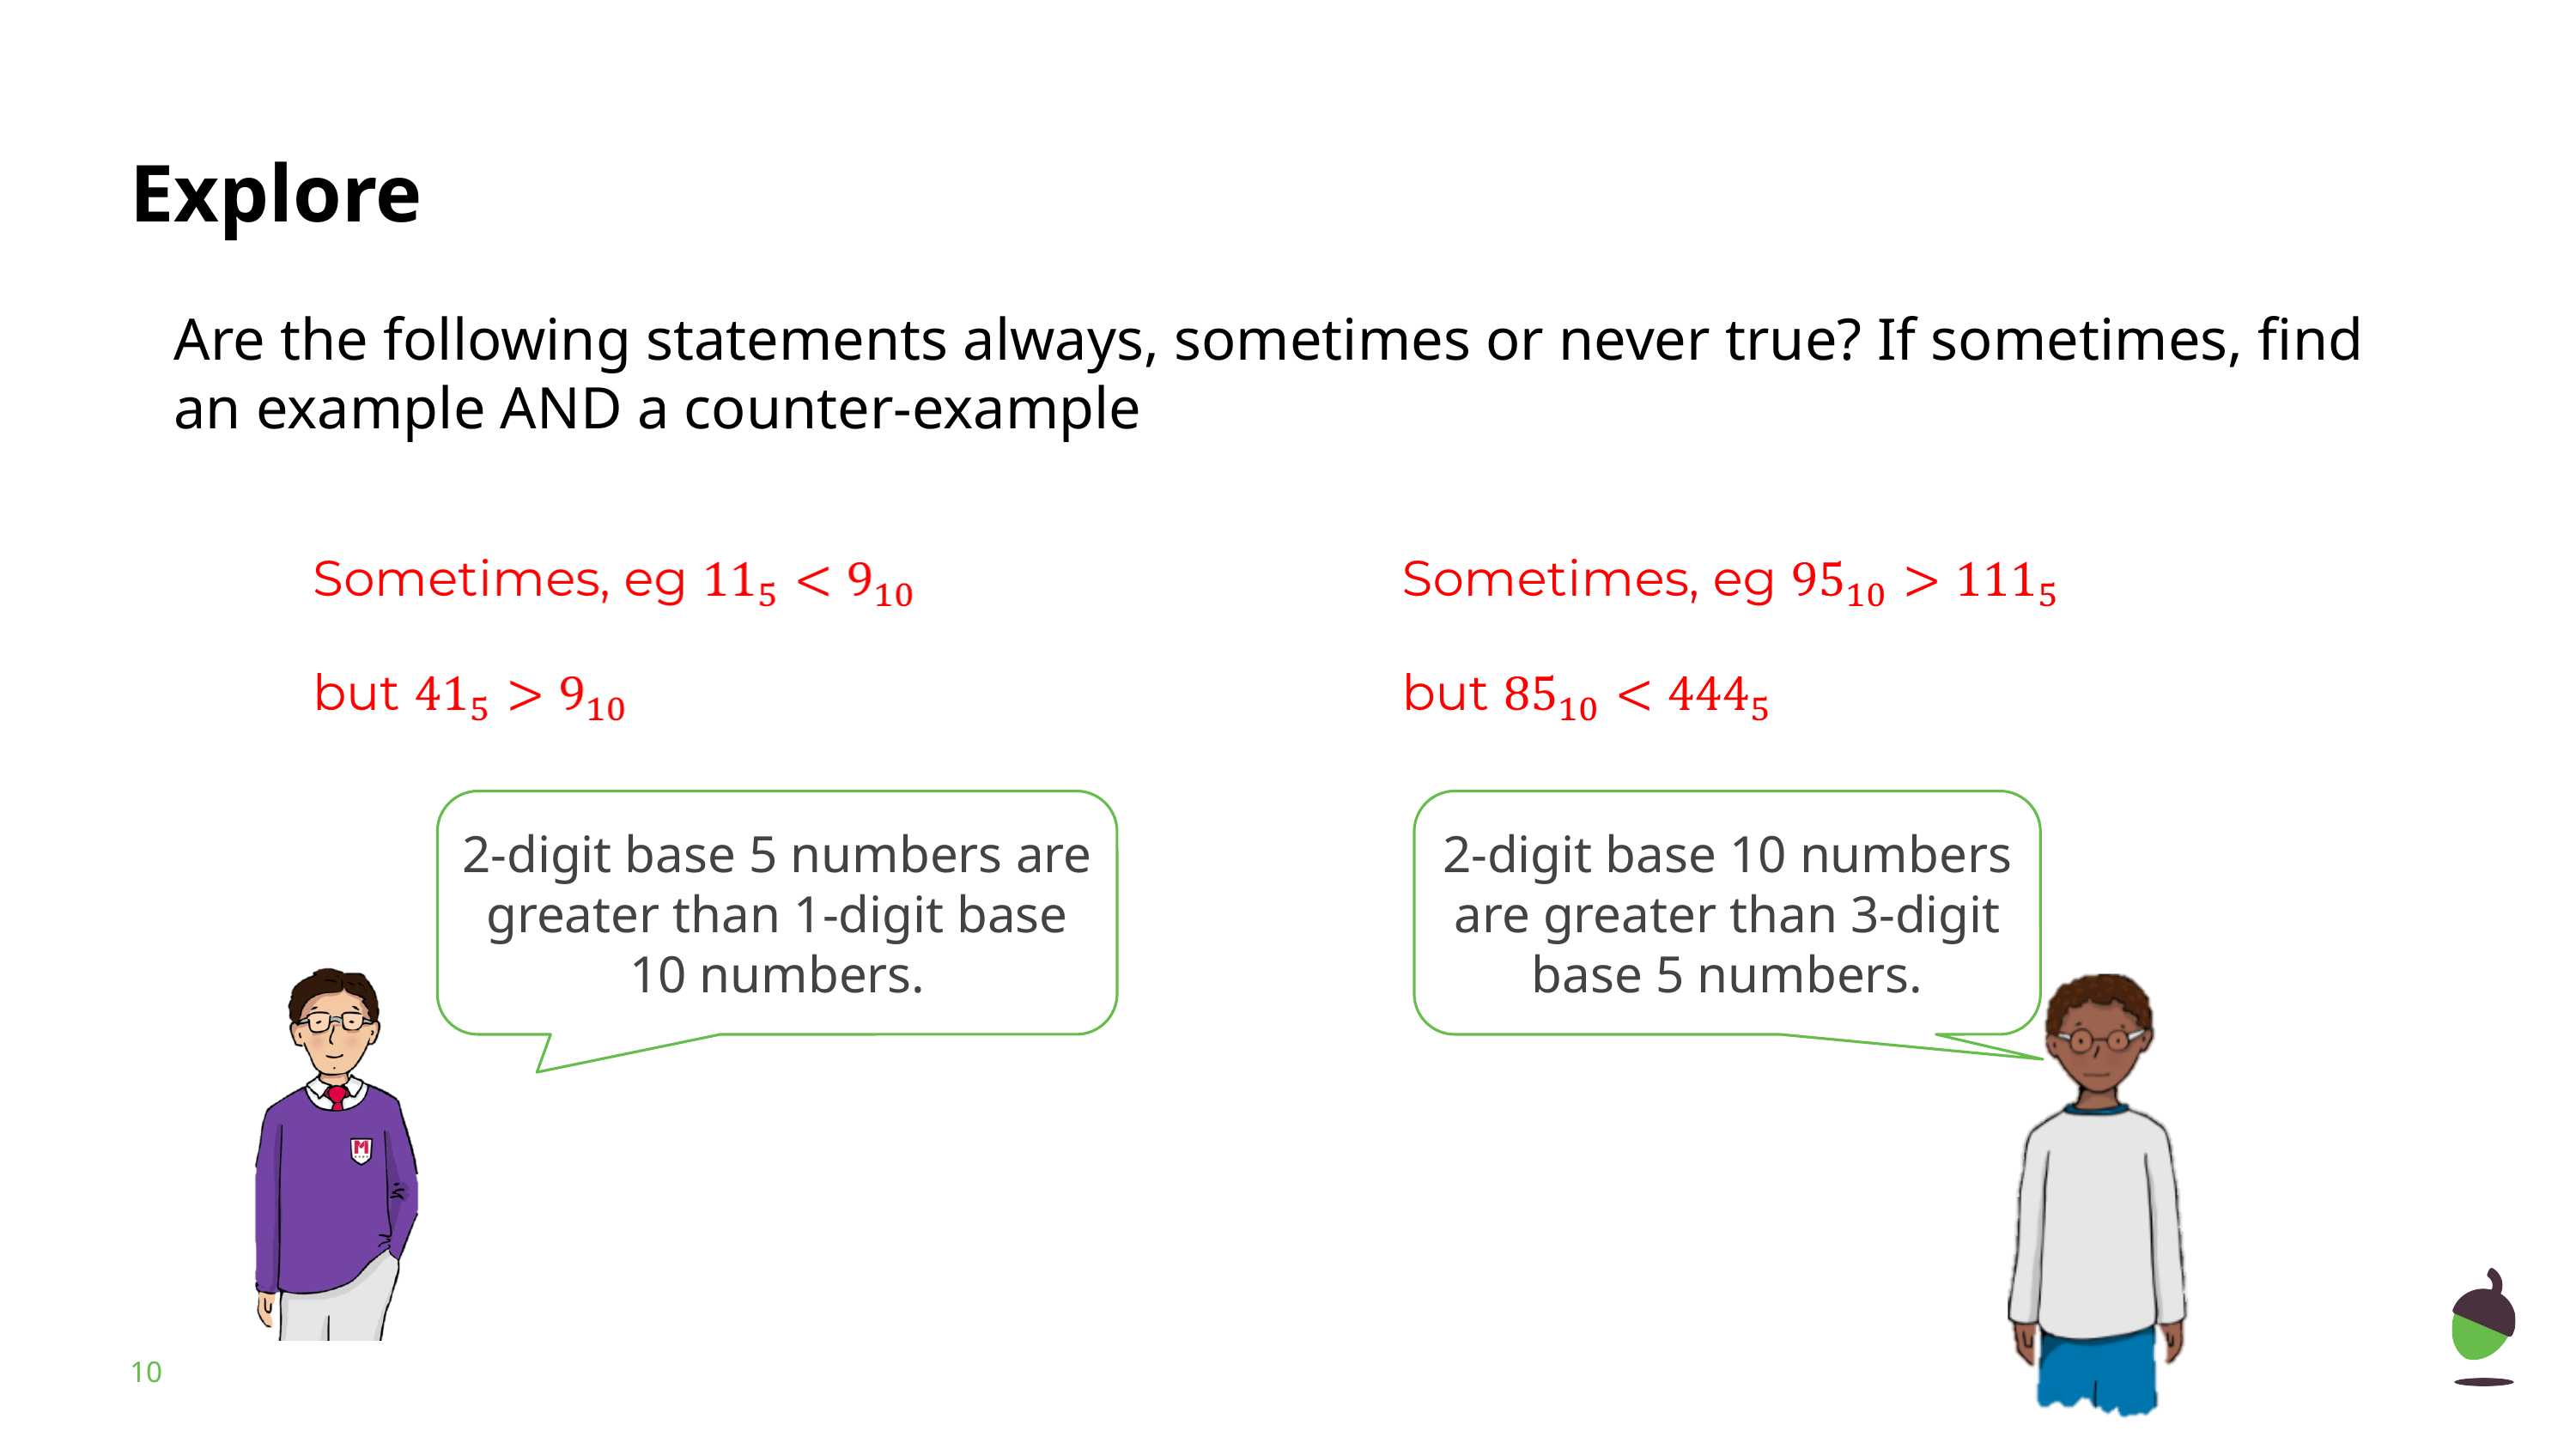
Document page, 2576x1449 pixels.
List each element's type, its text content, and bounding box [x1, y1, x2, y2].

text_box [1388, 530, 2391, 731]
picture [2006, 957, 2208, 1449]
picture [234, 957, 438, 1341]
text_box Are the following statements always, sometimes or never true? If sometimes, find an example AND a counter-example [161, 296, 2391, 449]
picture [2451, 1268, 2516, 1386]
text_box [300, 530, 1303, 731]
text_box 2-digit base 5 numbers are greater than 1-digit base 10 numbers. [437, 791, 1117, 1073]
text_box 2-digit base 10 numbers are greater than 3-digit base 5 numbers. [1413, 791, 2041, 1056]
